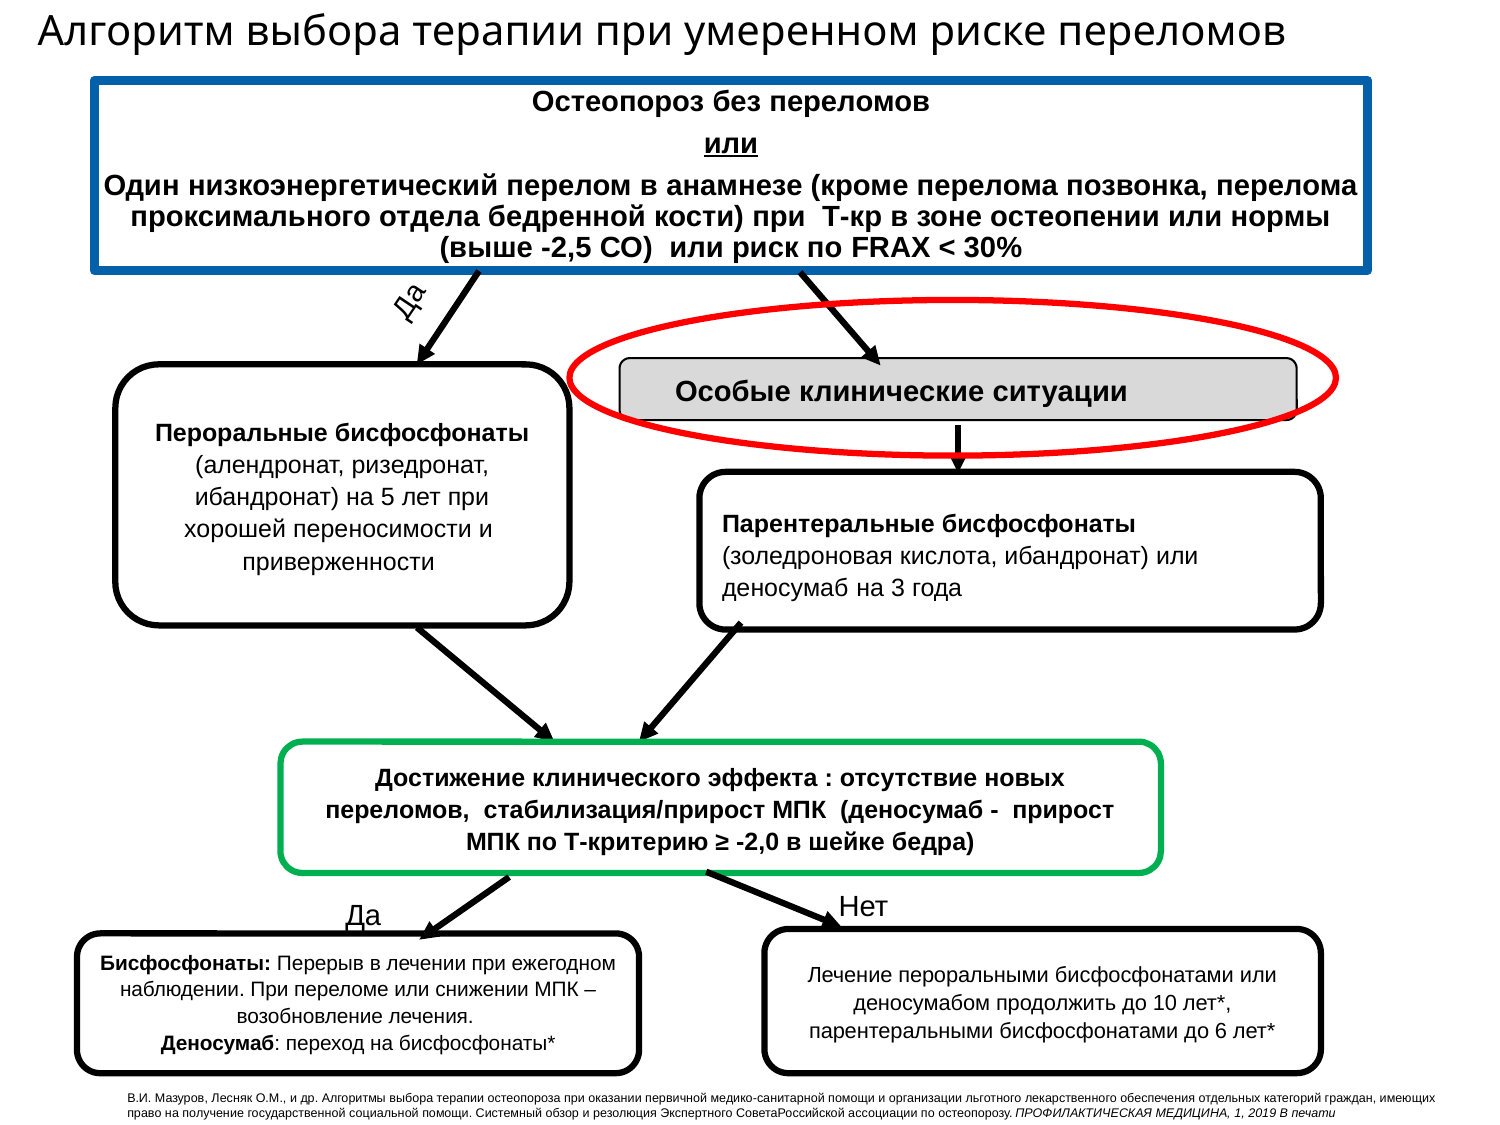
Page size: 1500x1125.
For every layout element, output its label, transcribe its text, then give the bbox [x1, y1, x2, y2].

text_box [801, 274, 881, 366]
text_box Бисфосфонаты: Перерыв в лечении при ежегодном наблюдении. При переломе или снижении МПК – возобновление лечения. Деносумаб: переход на бисфосфонаты* [75, 932, 641, 1075]
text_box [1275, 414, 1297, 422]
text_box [93, 79, 1369, 271]
text_box Нет [823, 879, 929, 930]
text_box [418, 629, 555, 743]
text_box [638, 624, 740, 743]
text_box [568, 298, 1338, 457]
text_box Парентеральные бисфосфонаты (золедроновая кислота, ибандронат) или деносумаб на 3 года [698, 470, 1322, 631]
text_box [418, 878, 507, 940]
text_box В.И. Мазуров, Лесняк О.М., и др. Алгоритмы выбора терапии остеопороза при оказании первичной медико-санитарной помощи и организации льготного лекарственного обеспечения отдельных категорий граждан, имеющих право на получение государственной социальной помощи. Системный обзор и резолюция Экспертного СоветаРоссийской ассоциации по остеопорозу. ПРОФИЛАКТИЧЕСКАЯ МЕДИЦИНА, 1, 2019 В печати [112, 1082, 1454, 1125]
title Алгоритм выбора терапии при умеренном риске переломов [37, 7, 1473, 80]
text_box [708, 872, 842, 928]
text_box Да [368, 271, 427, 341]
text_box Лечение пероральными бисфосфонатами или деносумабом продолжить до 10 лет*, парентеральными бисфосфонатами до 6 лет* [763, 927, 1322, 1075]
text_box Пероральные бисфосфонаты (алендронат, ризедронат, ибандронат) на 5 лет при хорошей переносимости и приверженности [114, 363, 571, 627]
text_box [416, 273, 478, 365]
text_box Достижение клинического эффекта : отсутствие новых переломов, стабилизация/прирост МПК (деносумаб - прирост МПК по Т-критерию ≥ -2,0 в шейке бедра) [279, 740, 1162, 874]
text_box Да [330, 889, 406, 939]
